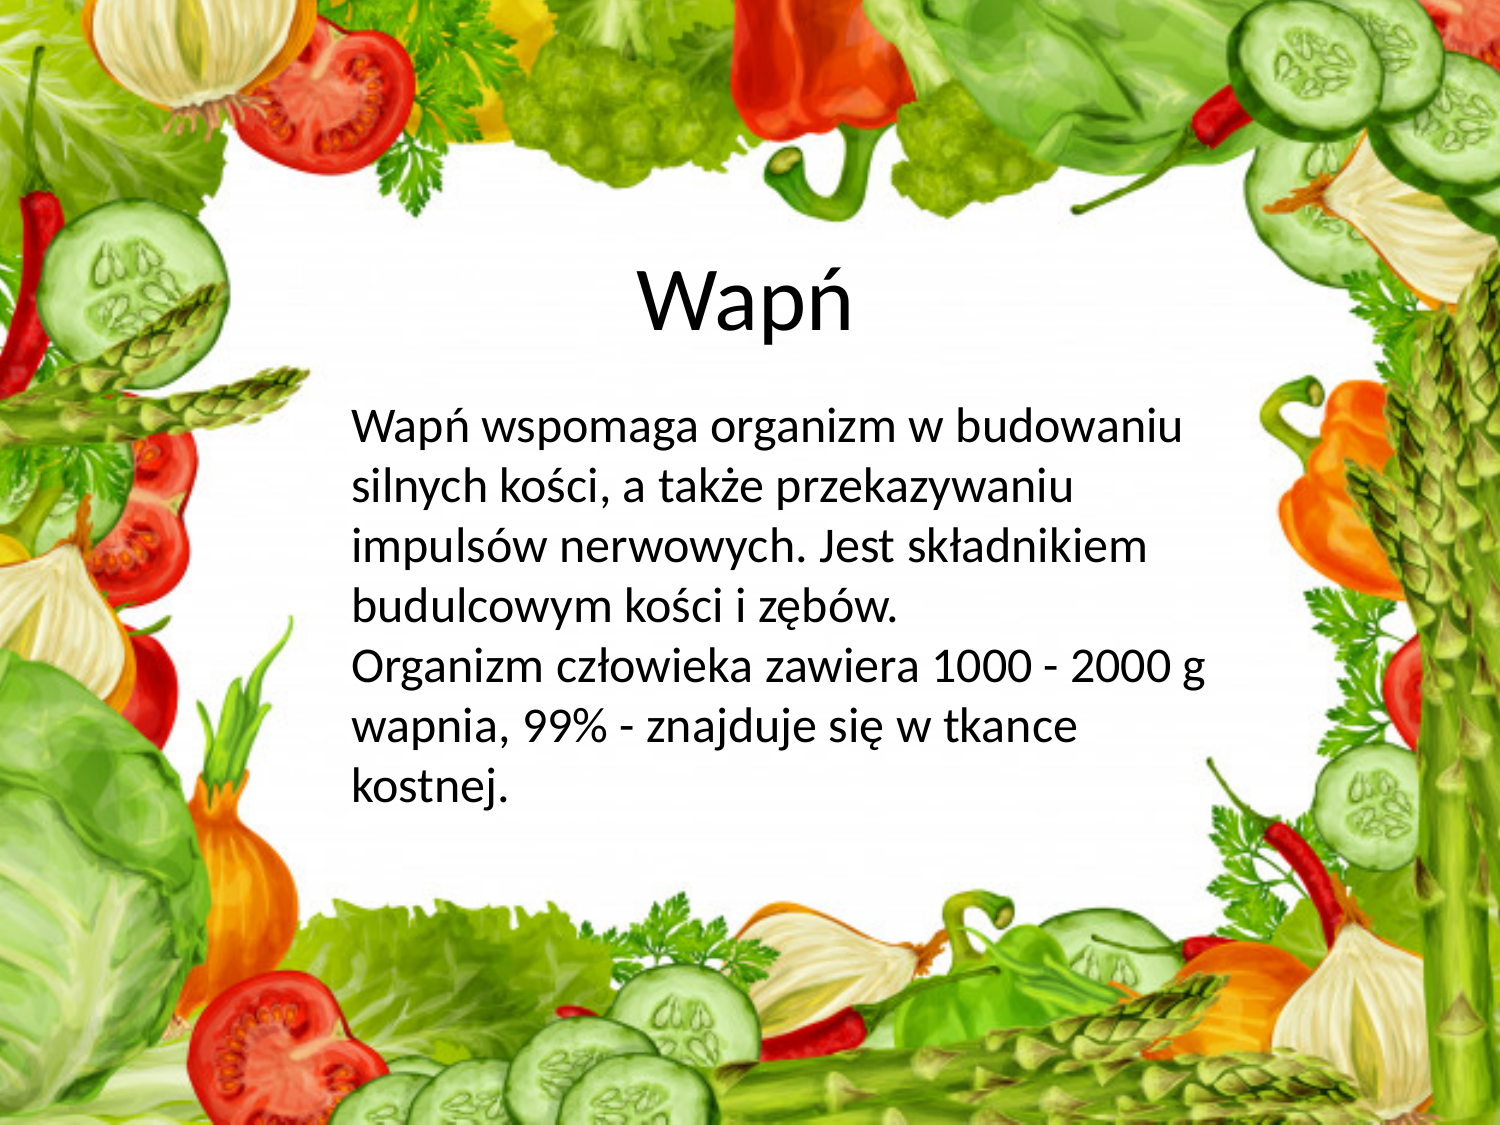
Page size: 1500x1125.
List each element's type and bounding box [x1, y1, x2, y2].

list [0, 0, 1500, 1125]
